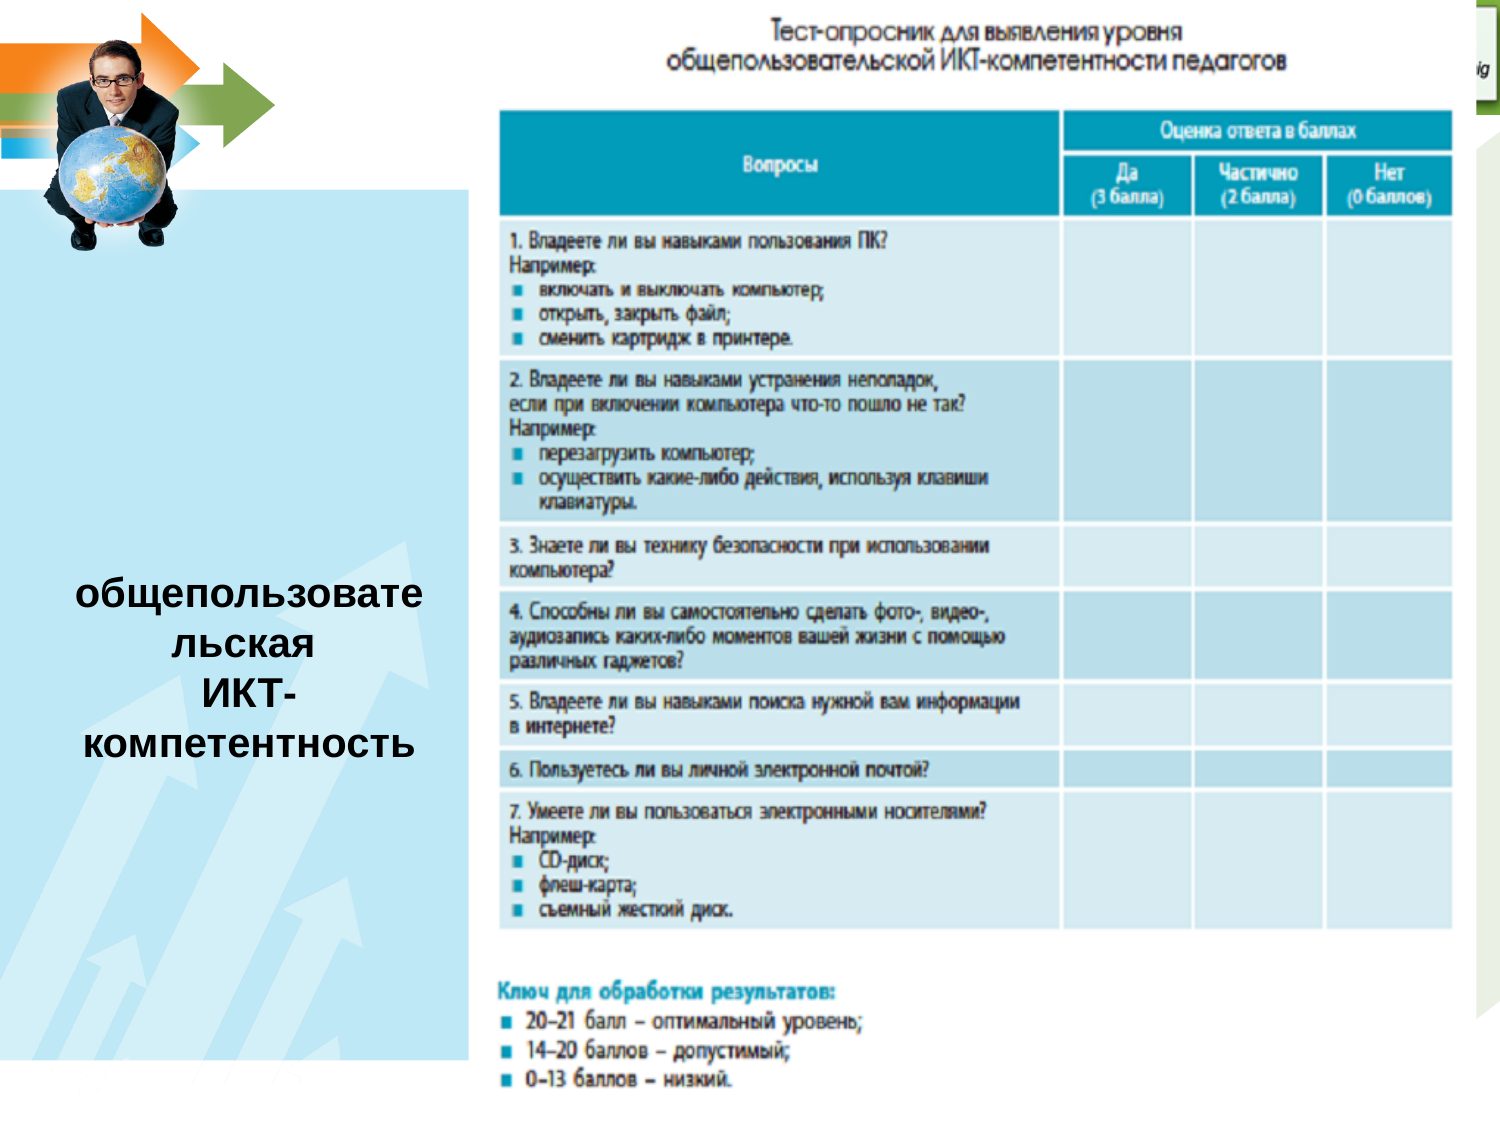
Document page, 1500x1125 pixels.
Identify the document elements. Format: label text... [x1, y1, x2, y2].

picture [0, 675, 432, 1125]
picture [0, 10, 225, 263]
picture [468, 0, 1500, 1102]
title общепользовательская ИКТ-компетентность [46, 304, 452, 1027]
